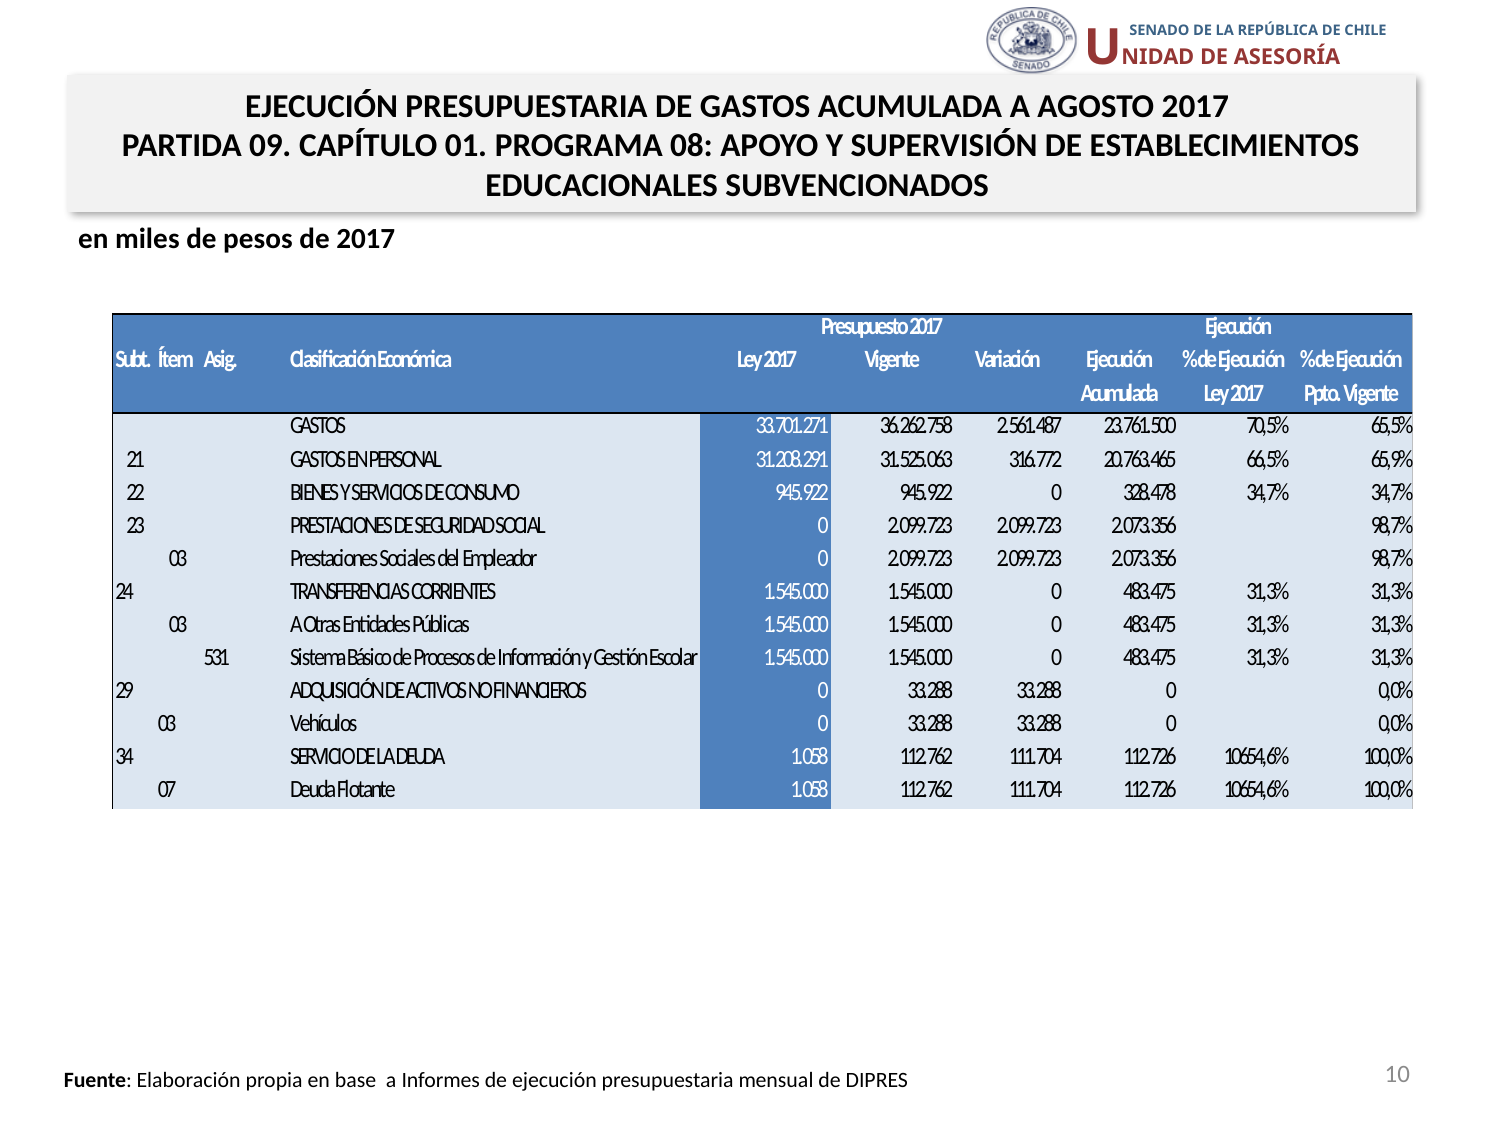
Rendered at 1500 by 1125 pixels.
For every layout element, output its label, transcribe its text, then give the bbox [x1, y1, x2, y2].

footer Fuente: Elaboración propia en base a Informes de ejecución presupuestaria mensual de DIPRES [48, 1058, 1428, 1119]
slide_number 10 [1074, 1042, 1425, 1103]
picture [111, 312, 1414, 811]
text_box en miles de pesos de 2017 [63, 212, 1414, 268]
picture [986, 7, 1079, 75]
text_box EJECUCIÓN PRESUPUESTARIA DE GASTOS ACUMULADA A AGOSTO 2017 PARTIDA 09. CAPÍTULO 01. PROGRAMA 08: APOYO Y SUPERVISIÓN DE ESTABLECIMIENTOS EDUCACIONALES SUBVENCIONADOS [67, 75, 1415, 212]
